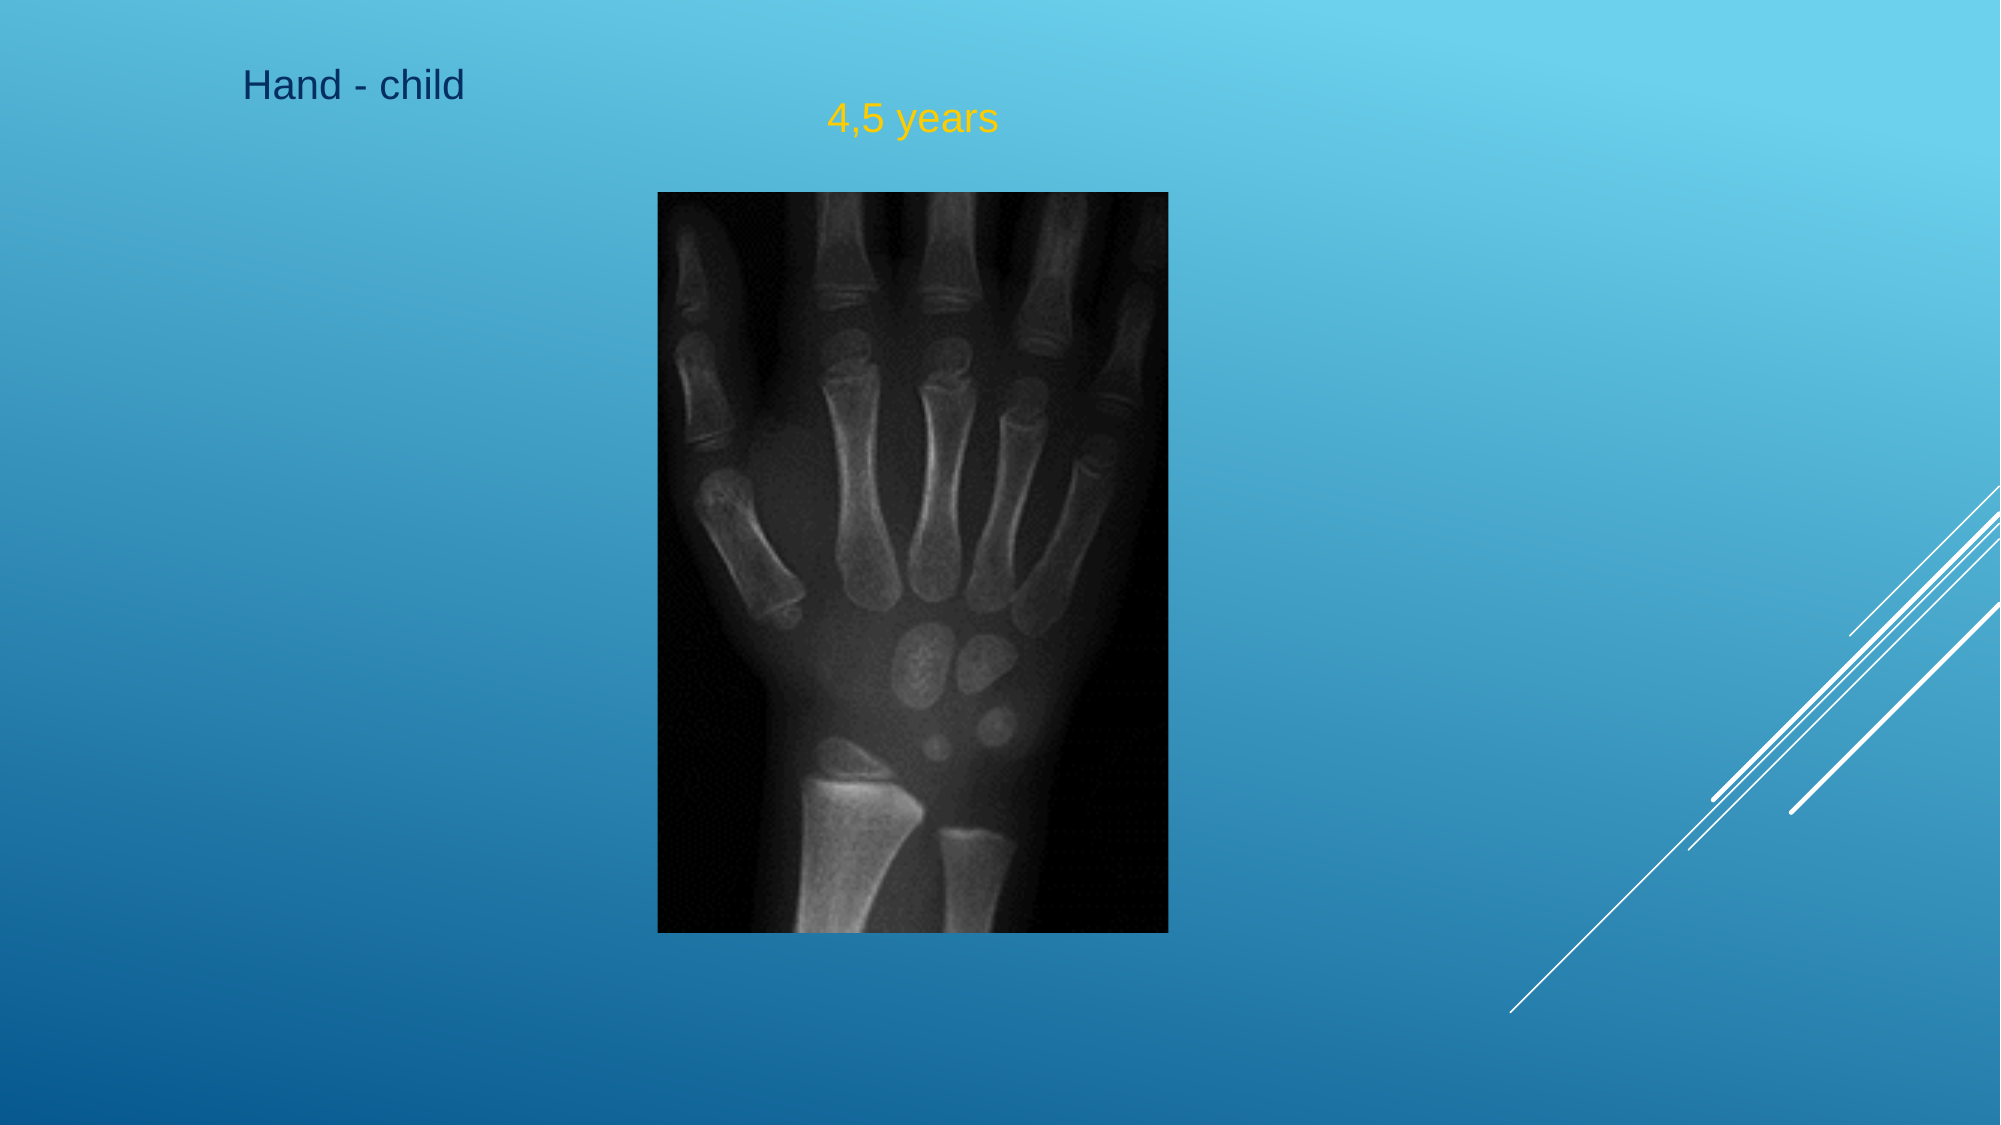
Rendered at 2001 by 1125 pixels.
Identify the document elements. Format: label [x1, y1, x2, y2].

text_box [227, 50, 1169, 933]
